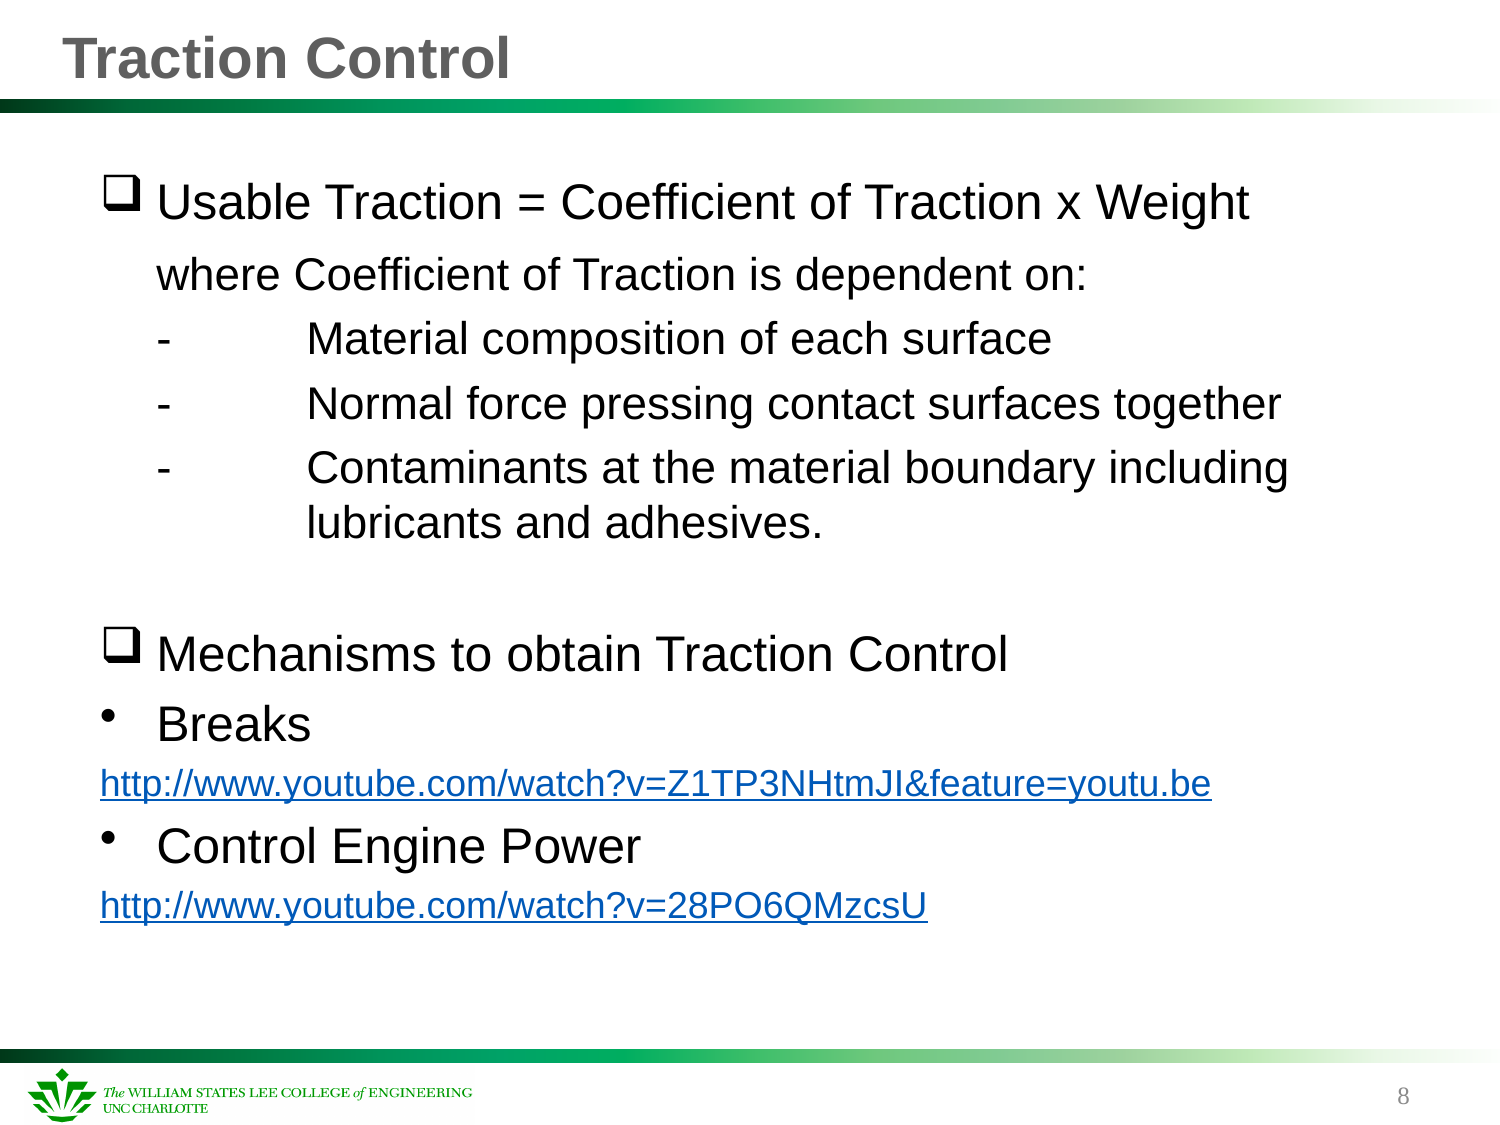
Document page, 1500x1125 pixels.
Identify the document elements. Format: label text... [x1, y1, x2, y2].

title Traction Control [62, 12, 1438, 98]
slide_number 8 [1074, 1065, 1425, 1125]
picture [24, 1065, 475, 1125]
list Usable Traction = Coefficient of Traction x Weight where Coefficient of Traction is dependent on: - Material composition of each surface - Normal force pressing contact surfaces together - Contaminants at the material boundary including lubricants and adhesives. Mechanisms to obtain Traction Control Breaks http://www.youtube.com/watch?v=Z1TP3NHtmJI&feature=youtu.be Control Engine Power http://www.youtube.com/watch?v=28PO6QMzcsU [99, 162, 1363, 1063]
